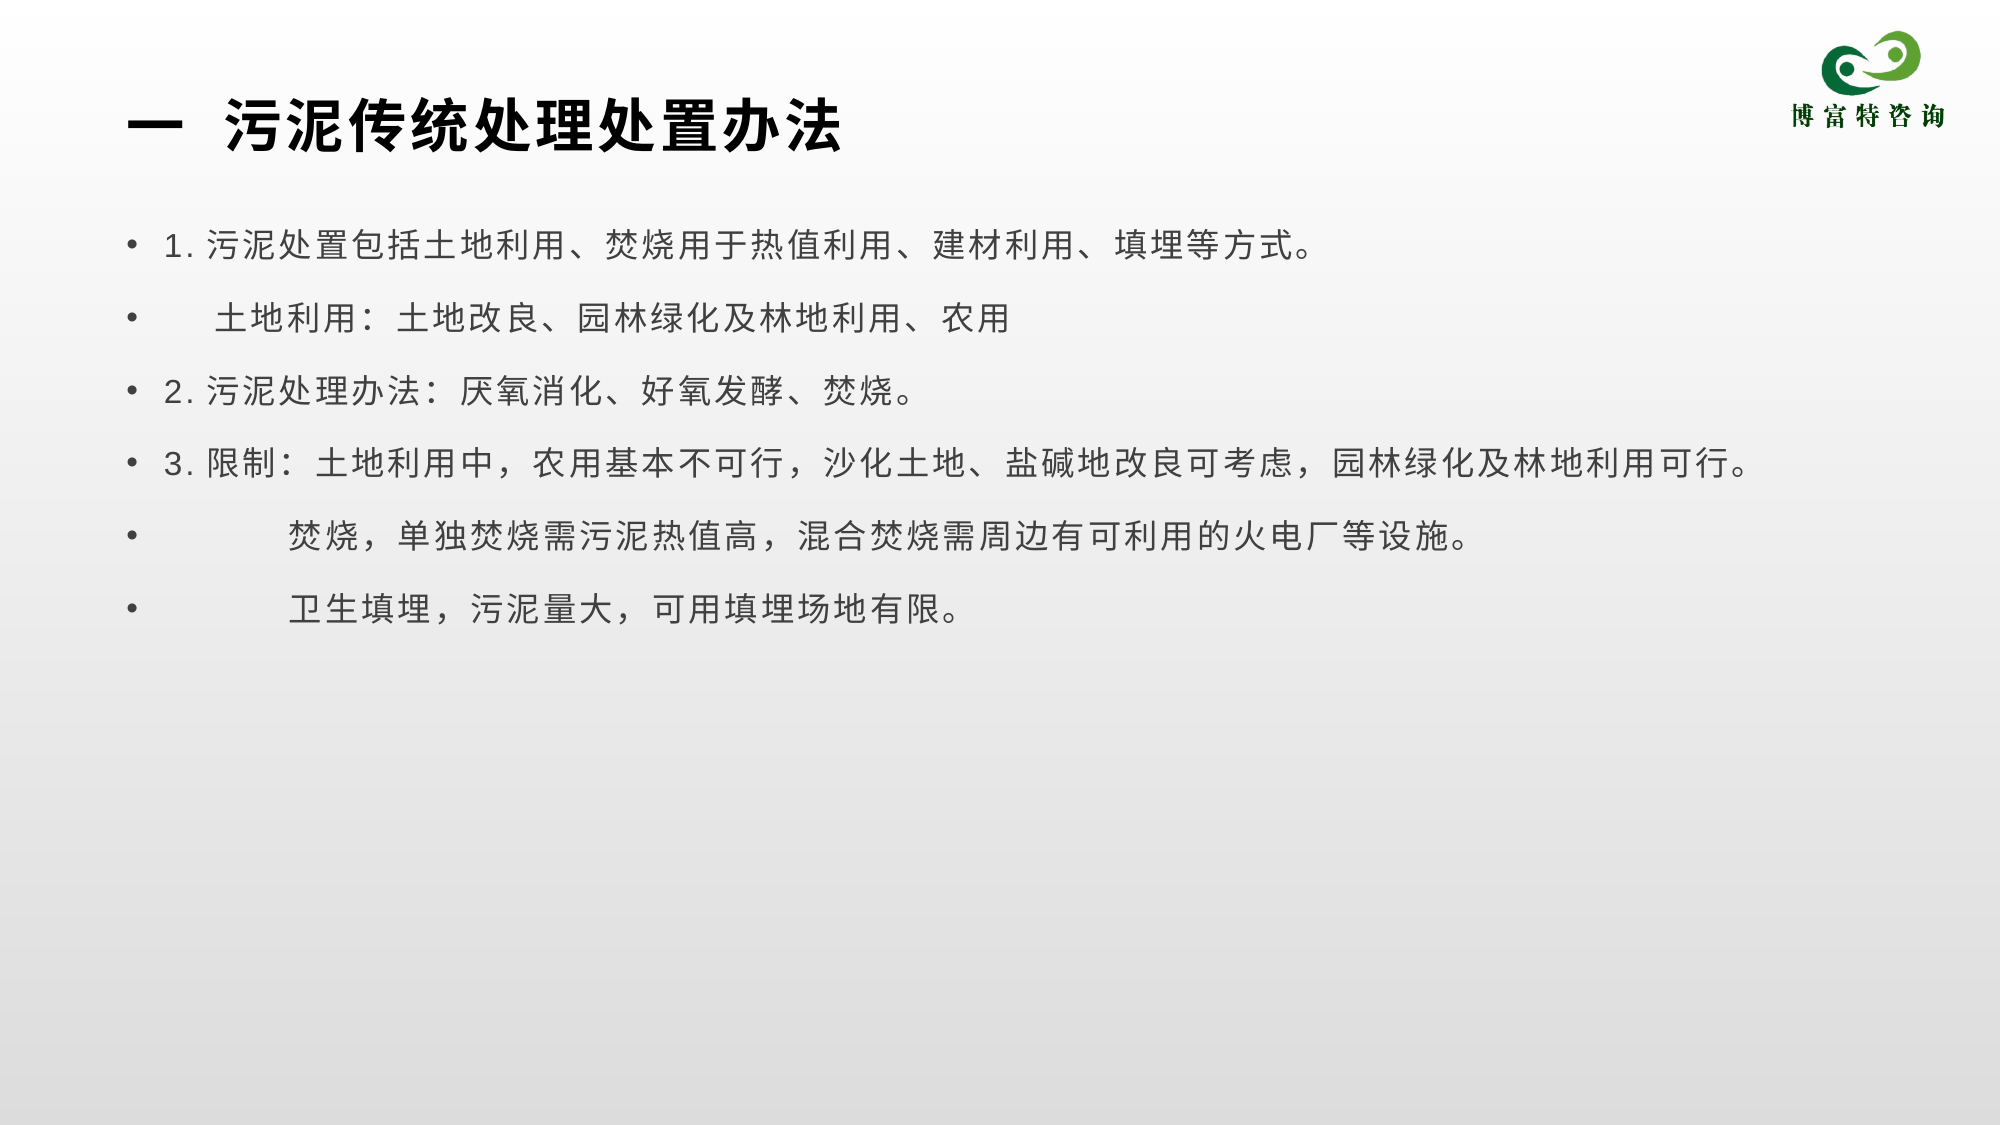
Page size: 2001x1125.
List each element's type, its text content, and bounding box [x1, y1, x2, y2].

picture [1772, 30, 1969, 131]
list 1.污泥处置包括土地利用、焚烧用于热值利用、建材利用、填埋等方式。 土地利用：土地改良、园林绿化及林地利用、农用 2.污泥处理办法：厌氧消化、好氧发酵、焚烧。 3.限制：土地利用中，农用基本不可行，沙化土地、盐碱地改良可考虑，园林绿化及林地利用可行。 焚烧，单独焚烧需污泥热值高，混合焚烧需周边有可利用的火电厂等设施。 卫生填埋，污泥量大，可用填埋场地有限。 [109, 212, 1891, 1040]
title 一 污泥传统处理处置办法 [109, 70, 1891, 178]
